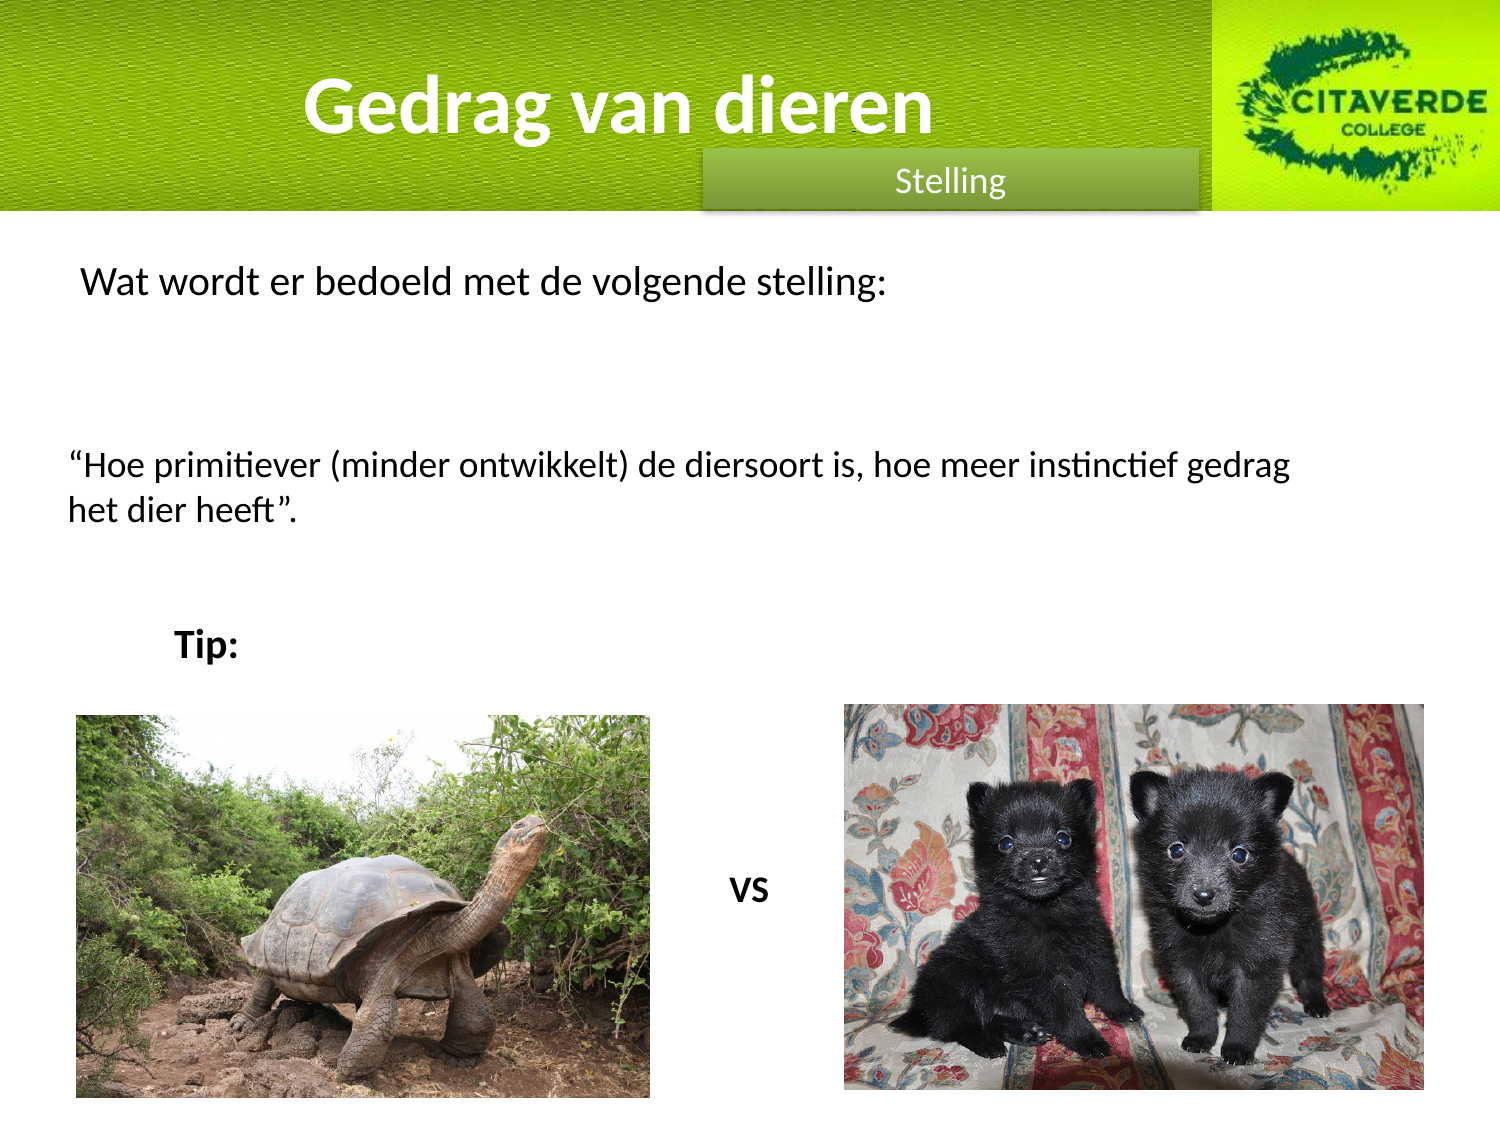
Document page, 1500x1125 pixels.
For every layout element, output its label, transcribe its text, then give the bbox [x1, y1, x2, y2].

title Wat wordt er bedoeld met de volgende stelling: [64, 231, 1340, 327]
picture [844, 703, 1424, 1090]
text_box VS [714, 857, 798, 918]
text_box “Hoe primitiever (minder ontwikkelt) de diersoort is, hoe meer instinctief gedrag het dier heeft”. [53, 432, 1329, 538]
text_box Tip: [159, 609, 372, 675]
picture [0, 0, 1500, 212]
picture [76, 715, 650, 1098]
